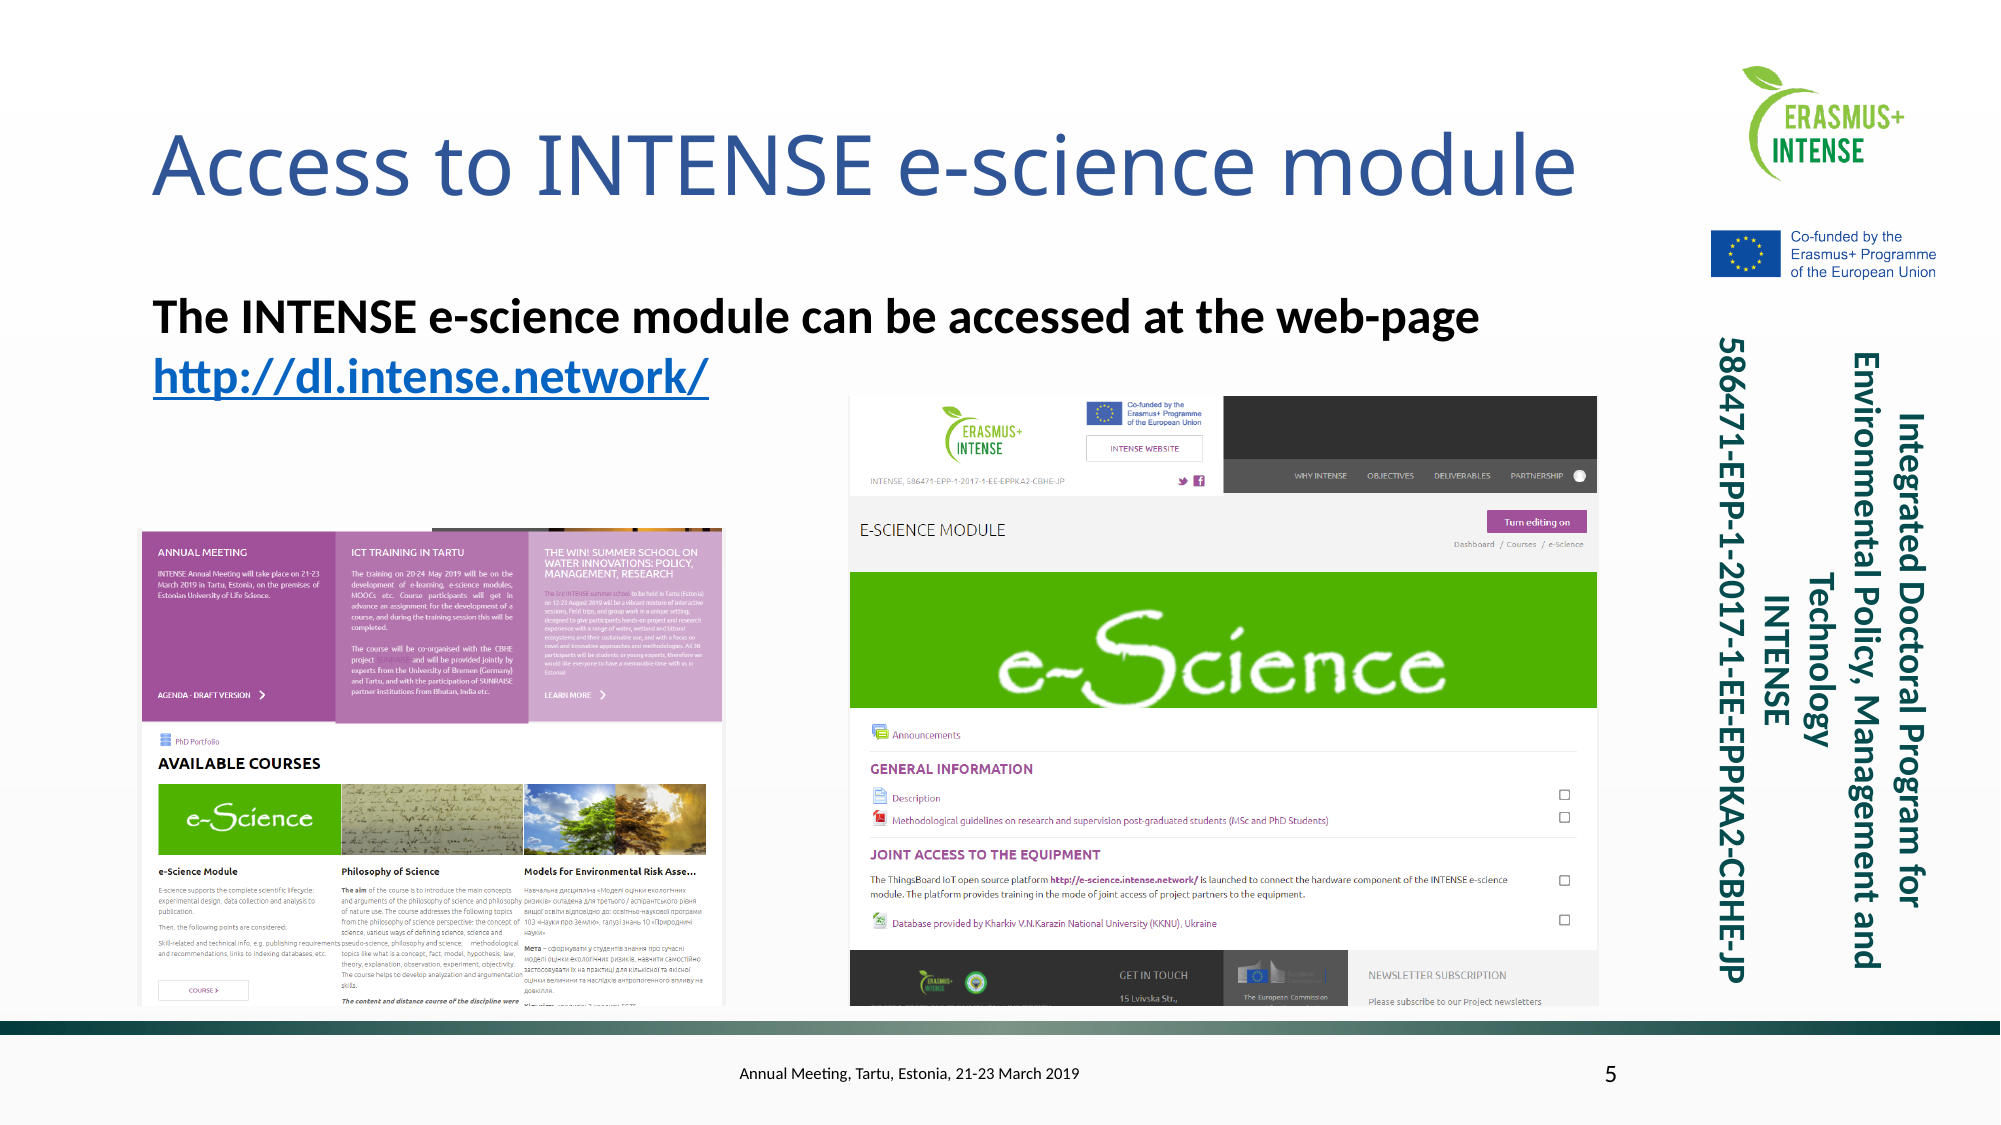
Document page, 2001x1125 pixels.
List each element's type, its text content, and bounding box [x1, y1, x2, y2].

picture [137, 528, 726, 1006]
slide_number 5 [1530, 1042, 1633, 1103]
picture [1742, 66, 1905, 181]
list The INTENSE e-science module can be accessed at the web-page http://dl.intense.network/ [137, 275, 1633, 411]
picture [848, 396, 1599, 1006]
footer Annual Meeting, Tartu, Estonia, 21-23 March 2019 [306, 1042, 1514, 1103]
picture [1711, 230, 1936, 280]
title Access to INTENSE e-science module [137, 59, 1633, 275]
